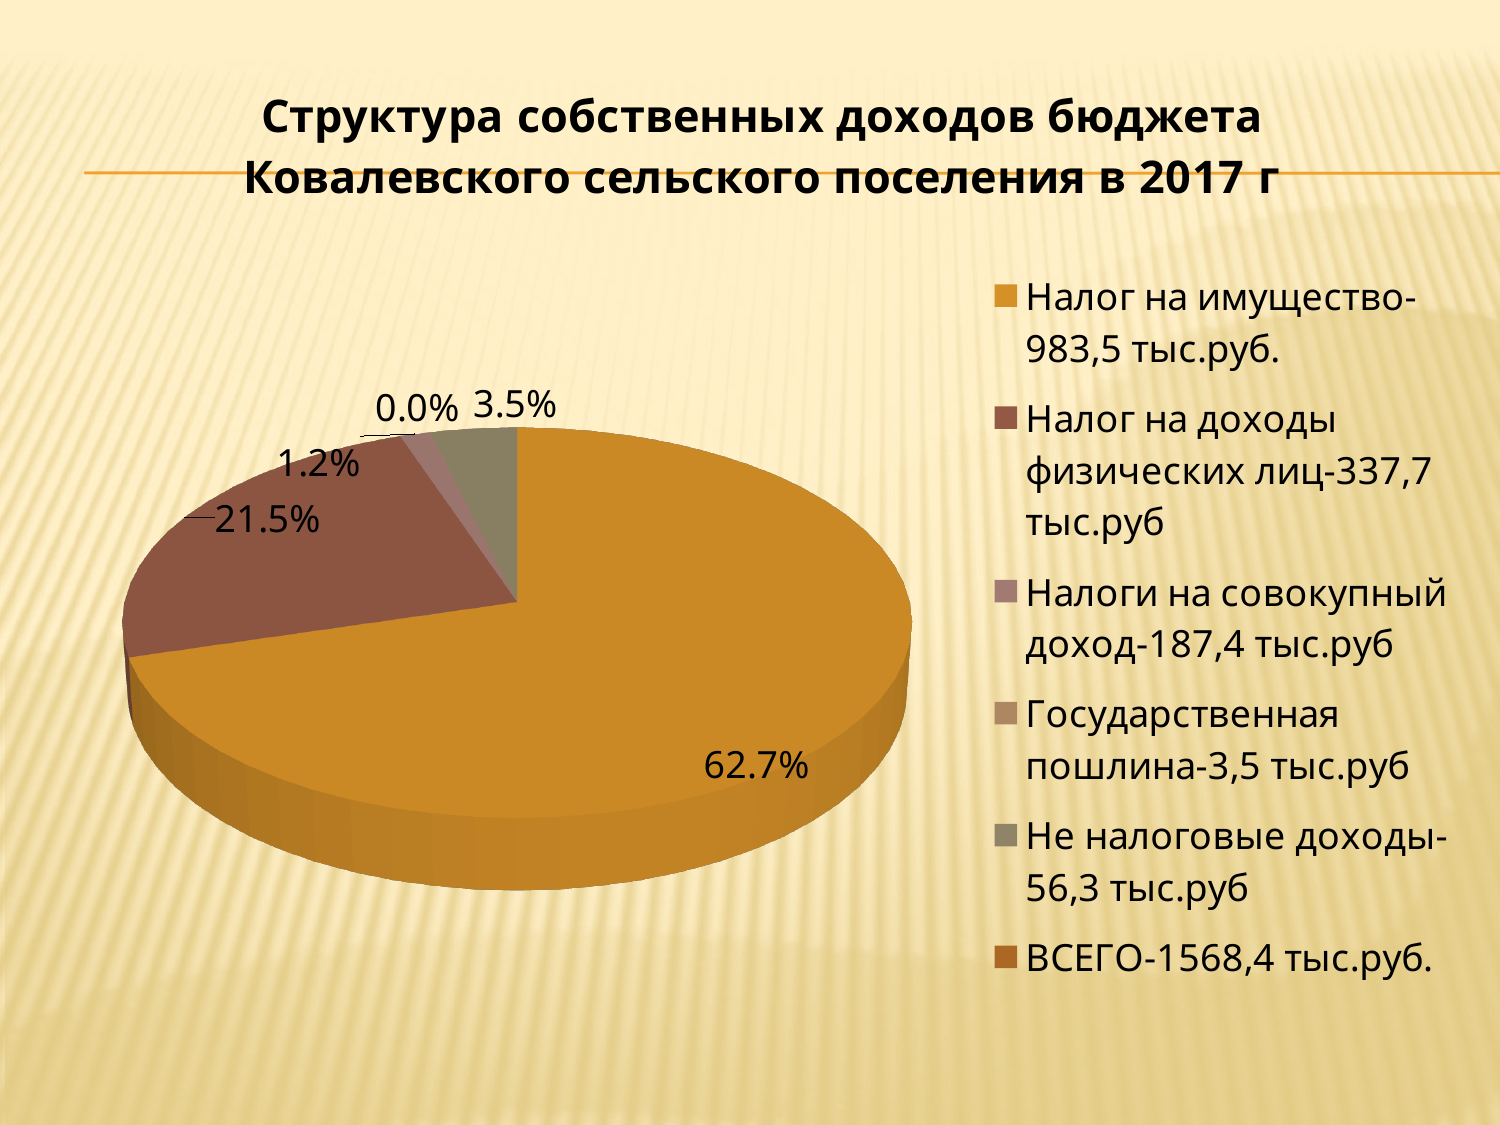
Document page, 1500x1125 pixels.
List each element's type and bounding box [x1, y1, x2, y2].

chart [49, 42, 1476, 1048]
